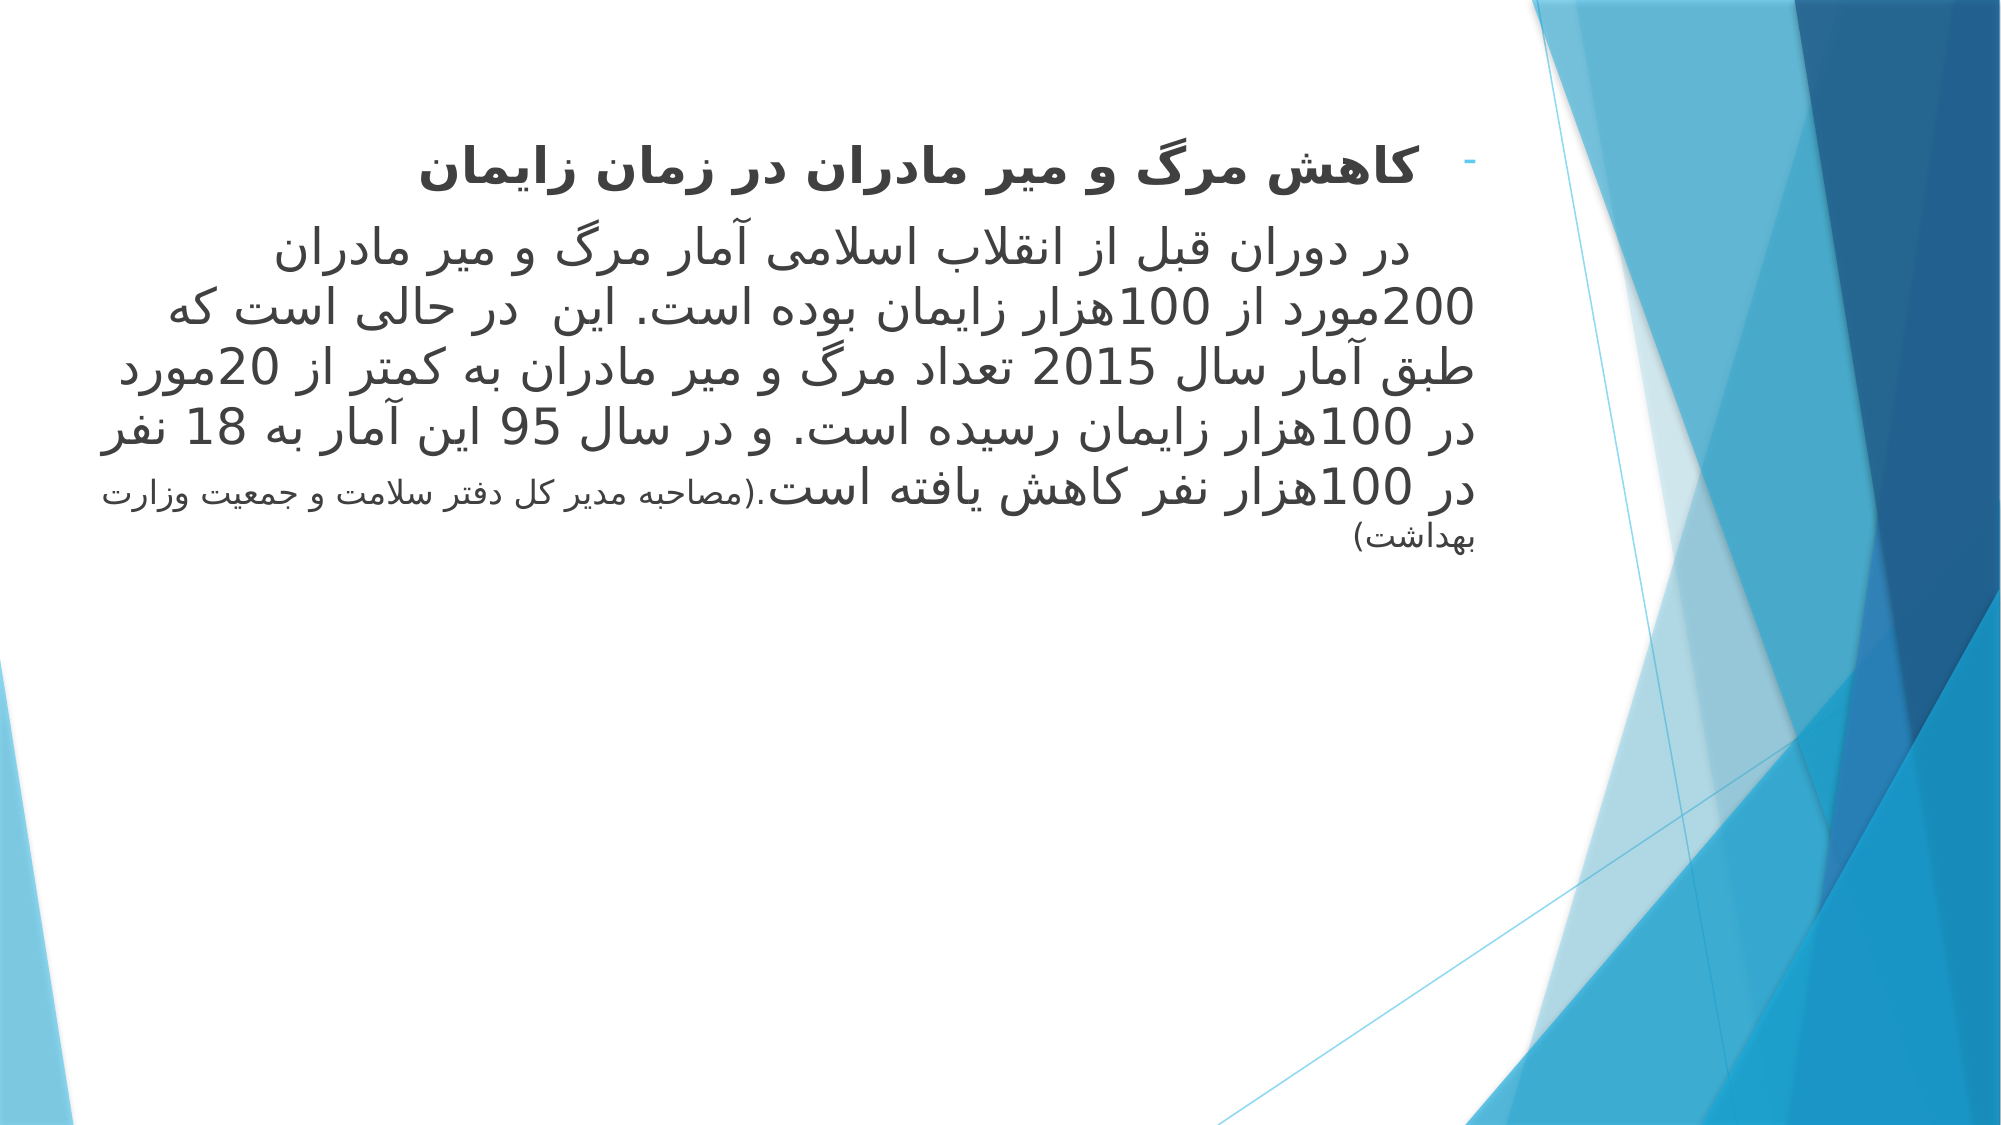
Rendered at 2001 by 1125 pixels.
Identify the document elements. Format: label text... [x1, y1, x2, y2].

list کاهش مرگ و میر مادران در زمان زایمان در دوران قبل از انقلاب اسلامی آمار مرگ و میر مادران 200مورد از 100هزار زایمان بوده است. این در حالی است که طبق آمار سال 2015 تعداد مرگ و میر مادران به کمتر از 20مورد در 100هزار زایمان رسیده است. و در سال 95 این آمار به 18 نفر در 100هزار نفر کاهش یافته است.(مصاحبه مدیر کل دفتر سلامت و جمعیت وزارت بهداشت) [81, 126, 1492, 763]
